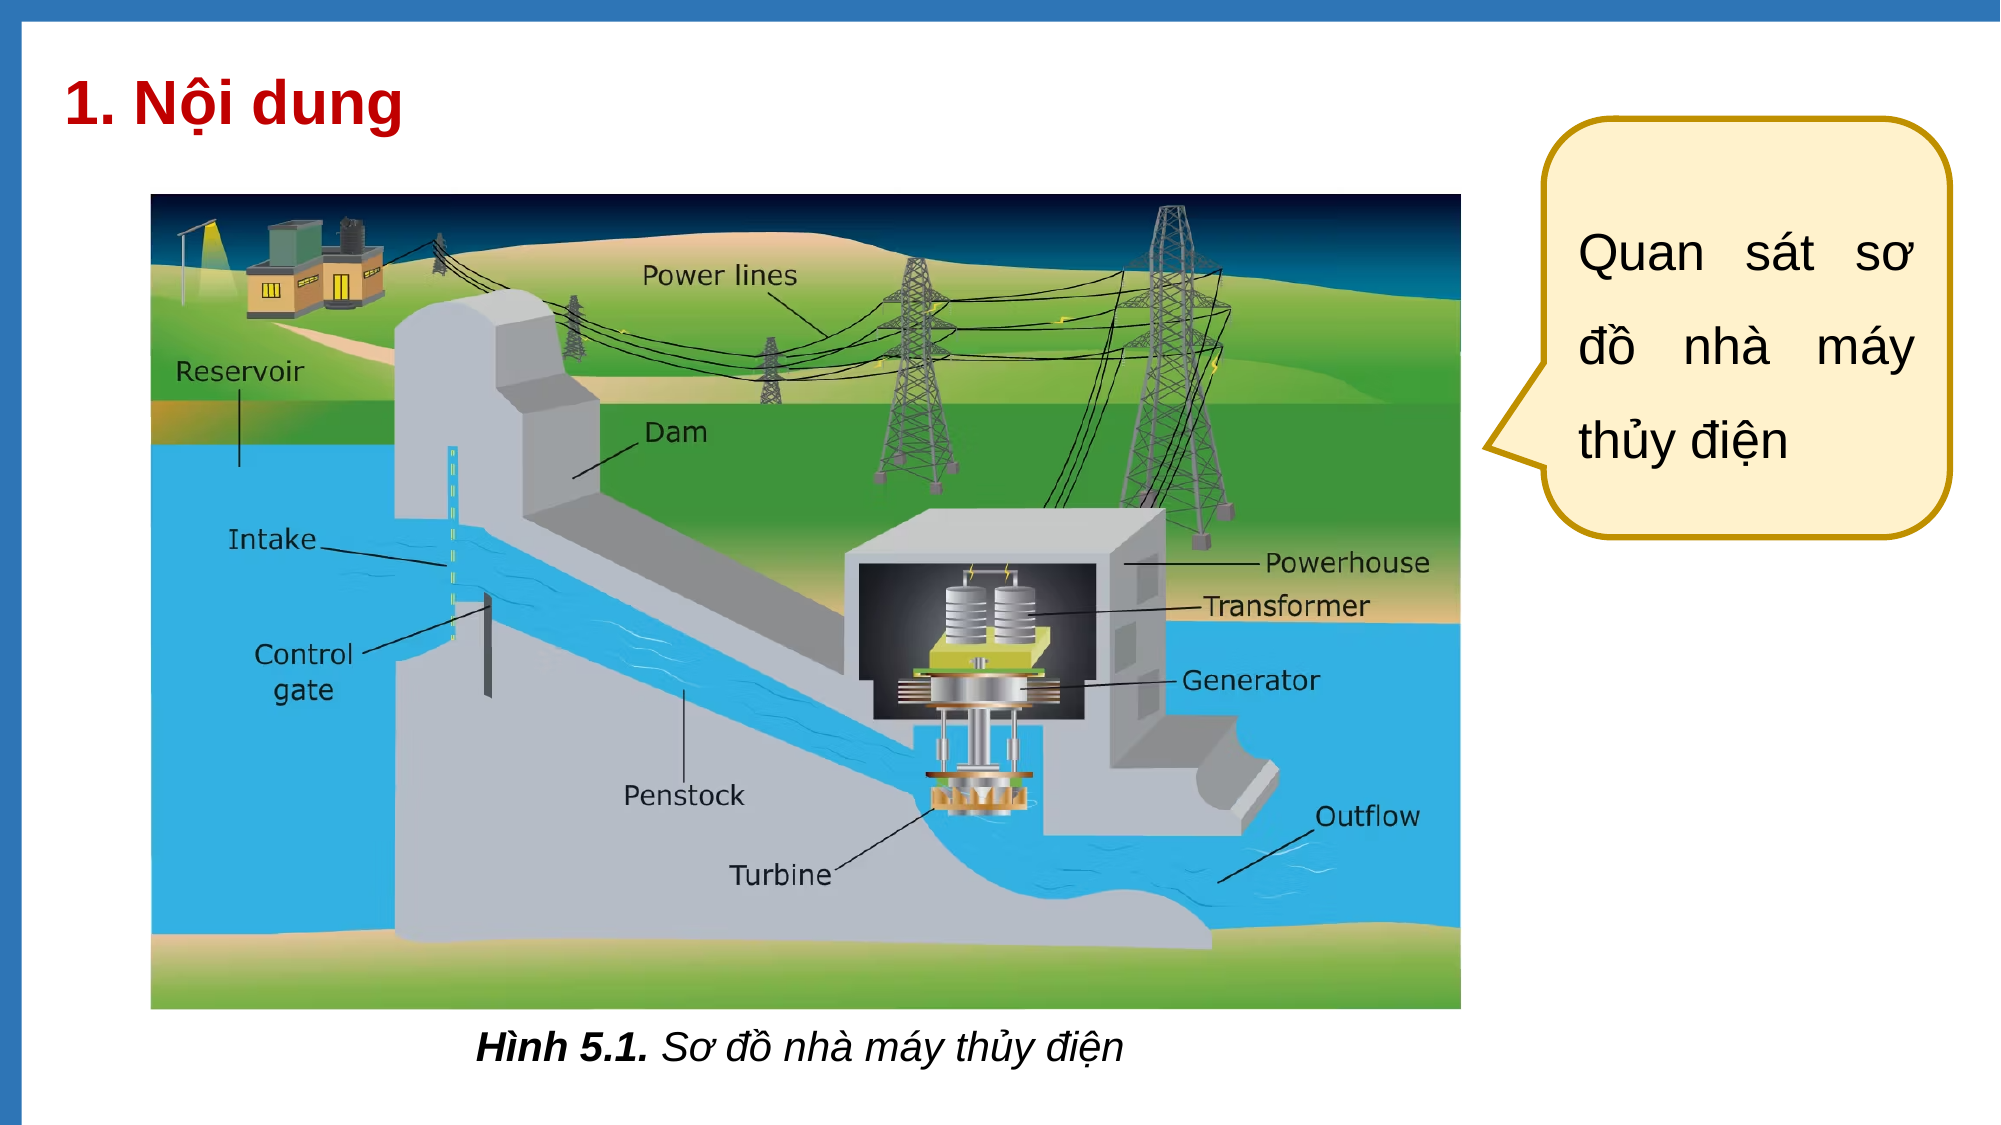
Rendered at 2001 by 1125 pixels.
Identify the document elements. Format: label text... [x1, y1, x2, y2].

text_box [0, 0, 2000, 23]
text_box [150, 187, 1462, 1078]
text_box Quan sát sơ đồ nhà máy thủy điện [1484, 117, 1951, 539]
text_box 1. Nội dung [49, 54, 616, 145]
text_box [0, 23, 23, 1125]
